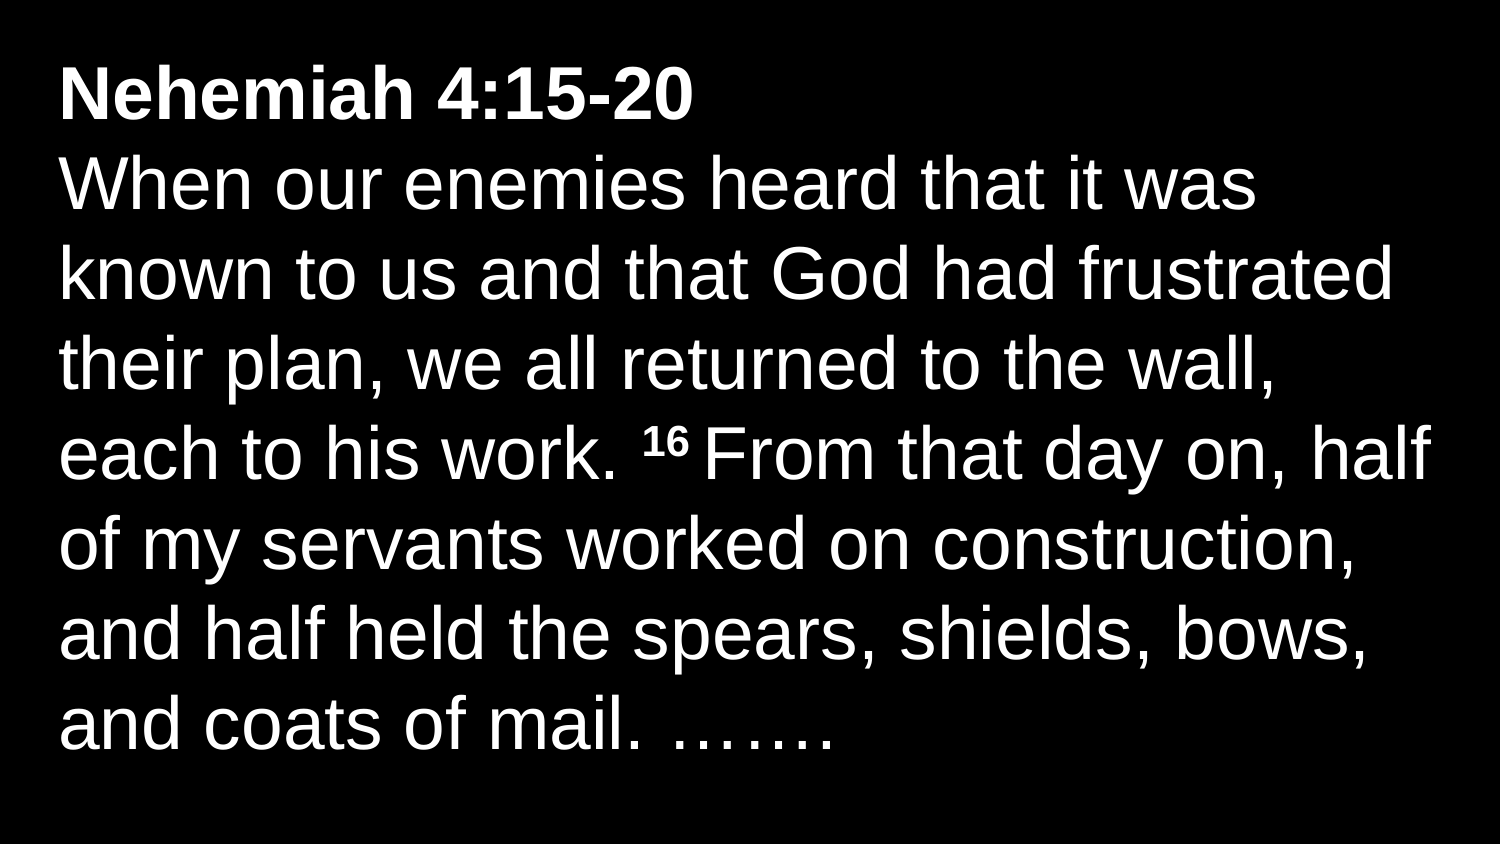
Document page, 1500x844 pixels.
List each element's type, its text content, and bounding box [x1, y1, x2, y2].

text_box Nehemiah 4:15-20 When our enemies heard that it was known to us and that God had frustrated their plan, we all returned to the wall, each to his work. 16 From that day on, half of my servants worked on construction, and half held the spears, shields, bows, and coats of mail. ……. [43, 36, 1472, 772]
